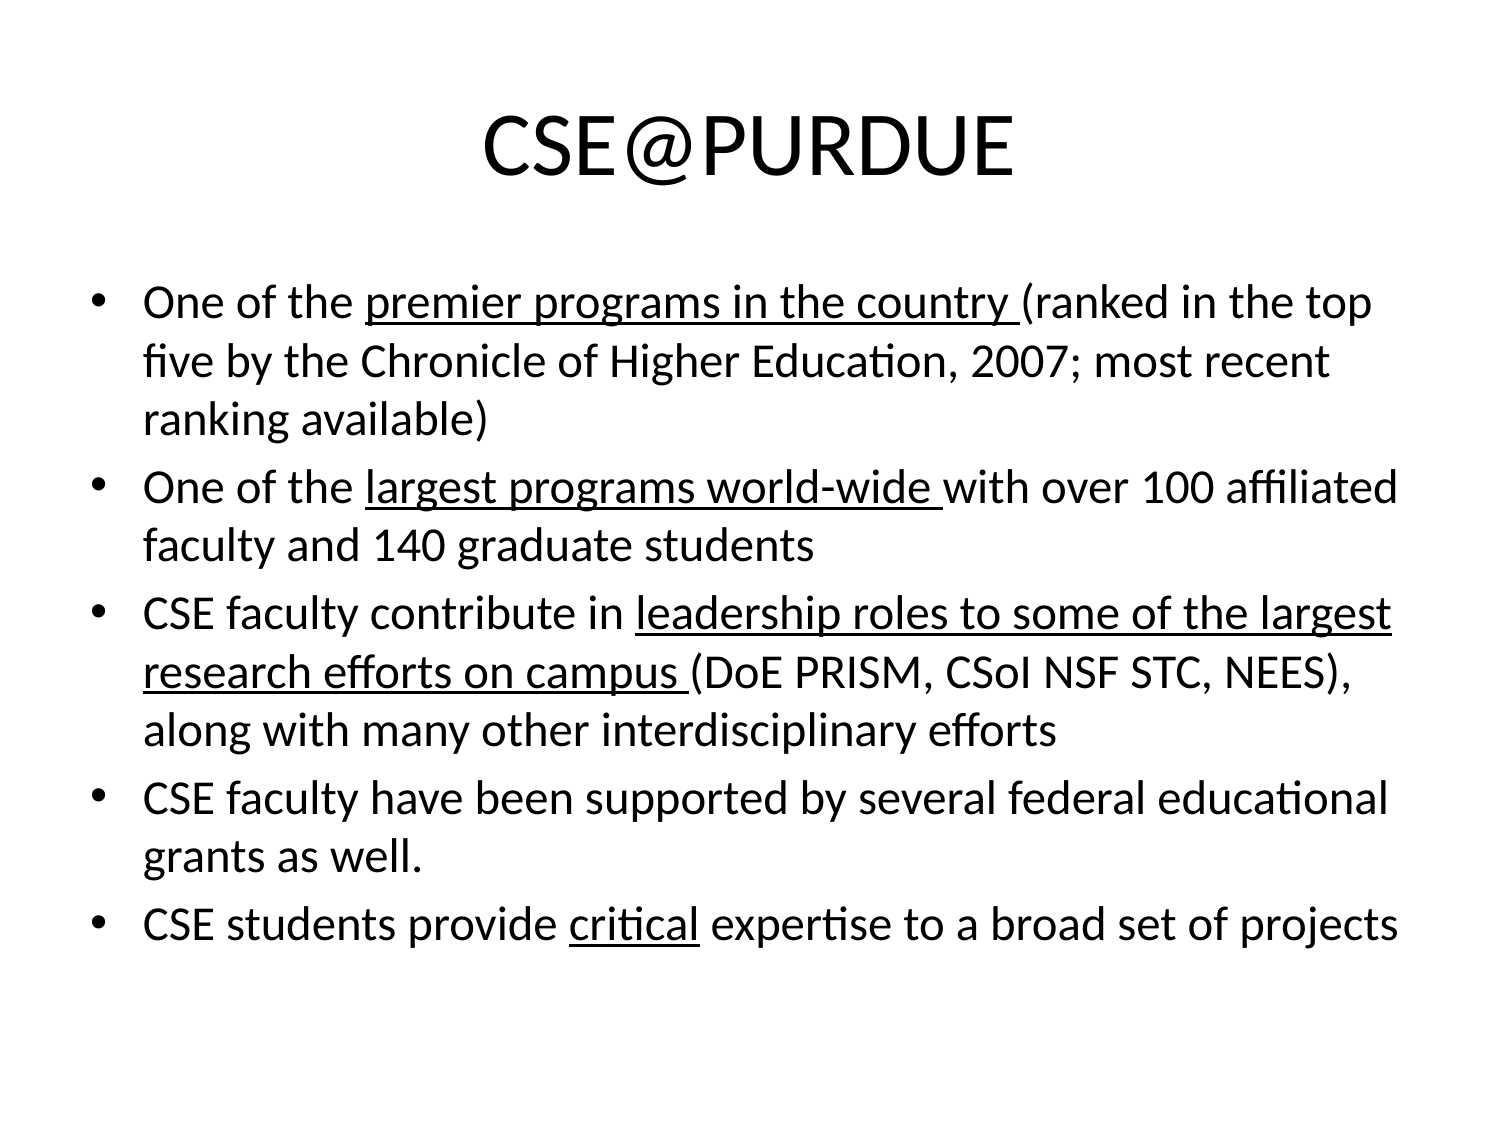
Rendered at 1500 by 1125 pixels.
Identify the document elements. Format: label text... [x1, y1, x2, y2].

list One of the premier programs in the country (ranked in the top five by the Chronicle of Higher Education, 2007; most recent ranking available) One of the largest programs world-wide with over 100 affiliated faculty and 140 graduate students CSE faculty contribute in leadership roles to some of the largest research efforts on campus (DoE PRISM, CSoI NSF STC, NEES), along with many other interdisciplinary efforts CSE faculty have been supported by several federal educational grants as well. CSE students provide critical expertise to a broad set of projects [75, 262, 1425, 1005]
title CSE@PURDUE [75, 45, 1425, 233]
